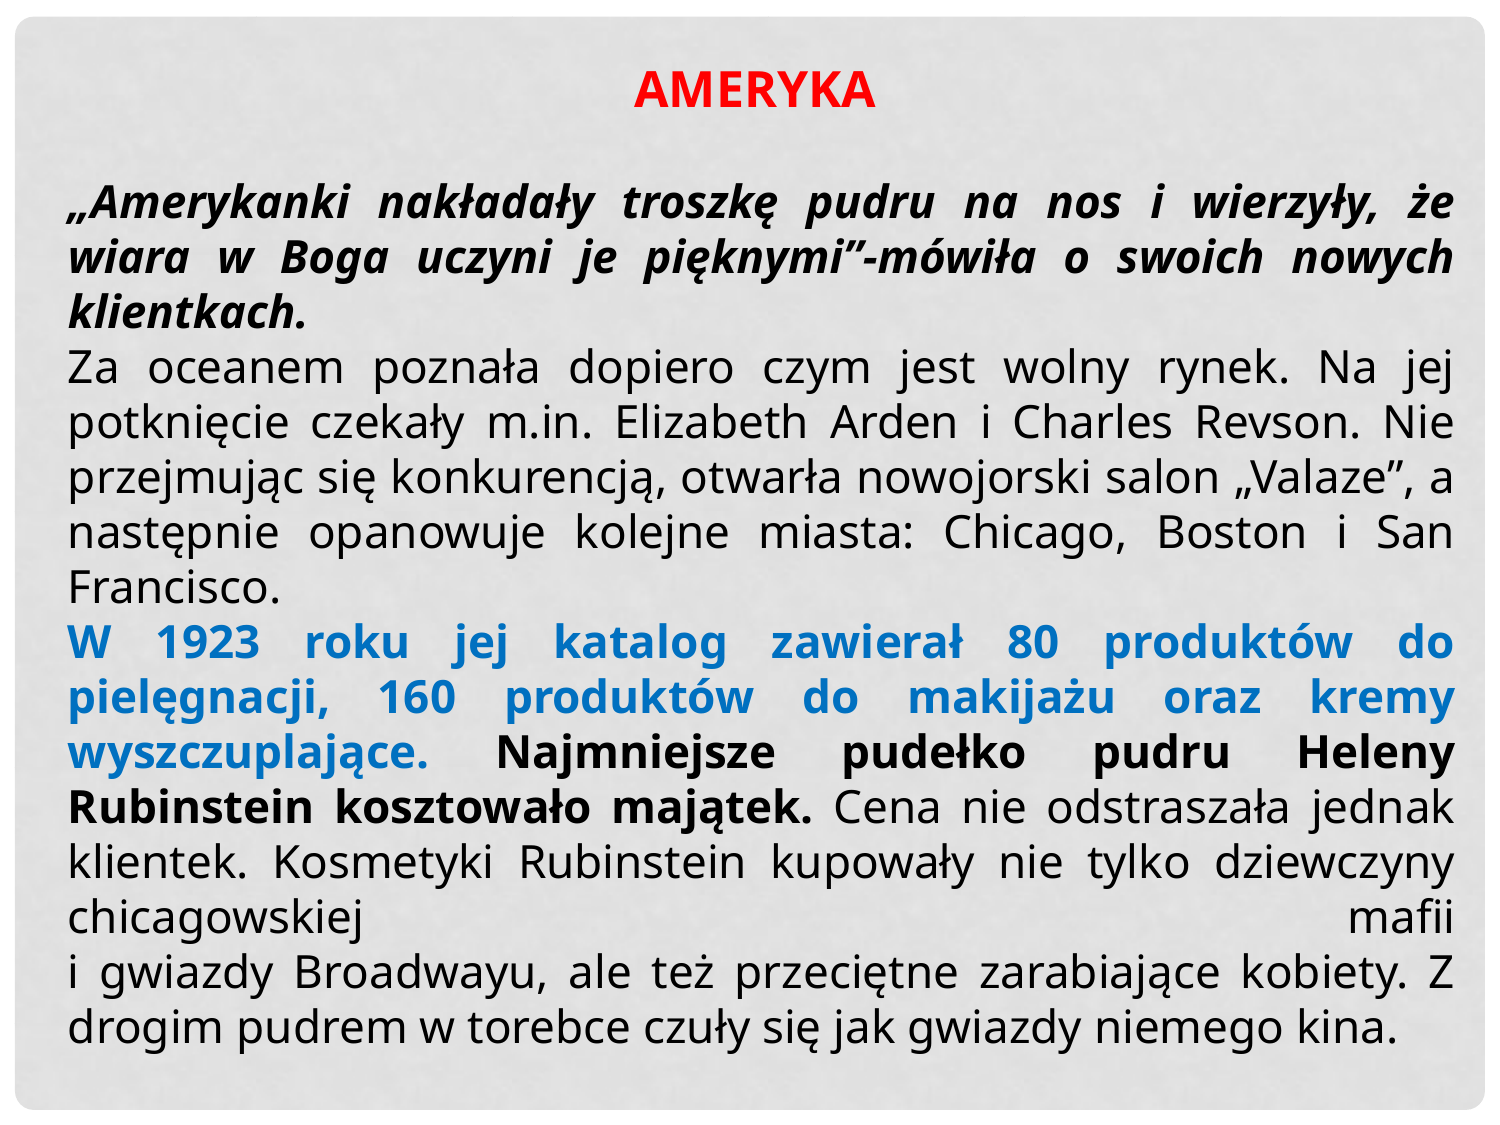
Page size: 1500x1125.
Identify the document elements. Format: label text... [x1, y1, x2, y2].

text_box AMERYKA „Amerykanki nakładały troszkę pudru na nos i wierzyły, że wiara w Boga uczyni je pięknymi”-mówiła o swoich nowych klientkach. Za oceanem poznała dopiero czym jest wolny rynek. Na jej potknięcie czekały m.in. Elizabeth Arden i Charles Revson. Nie przejmując się konkurencją, otwarła nowojorski salon „Valaze”, a następnie opanowuje kolejne miasta: Chicago, Boston i San Francisco. W 1923 roku jej katalog zawierał 80 produktów do pielęgnacji, 160 produktów do makijażu oraz kremy wyszczuplające. Najmniejsze pudełko pudru Heleny Rubinstein kosztowało majątek. Cena nie odstraszała jednak klientek. Kosmetyki Rubinstein kupowały nie tylko dziewczyny chicagowskiej mafii i gwiazdy Broadwayu, ale też przeciętne zarabiające kobiety. Z drogim pudrem w torebce czuły się jak gwiazdy niemego kina. [53, 50, 1471, 1060]
